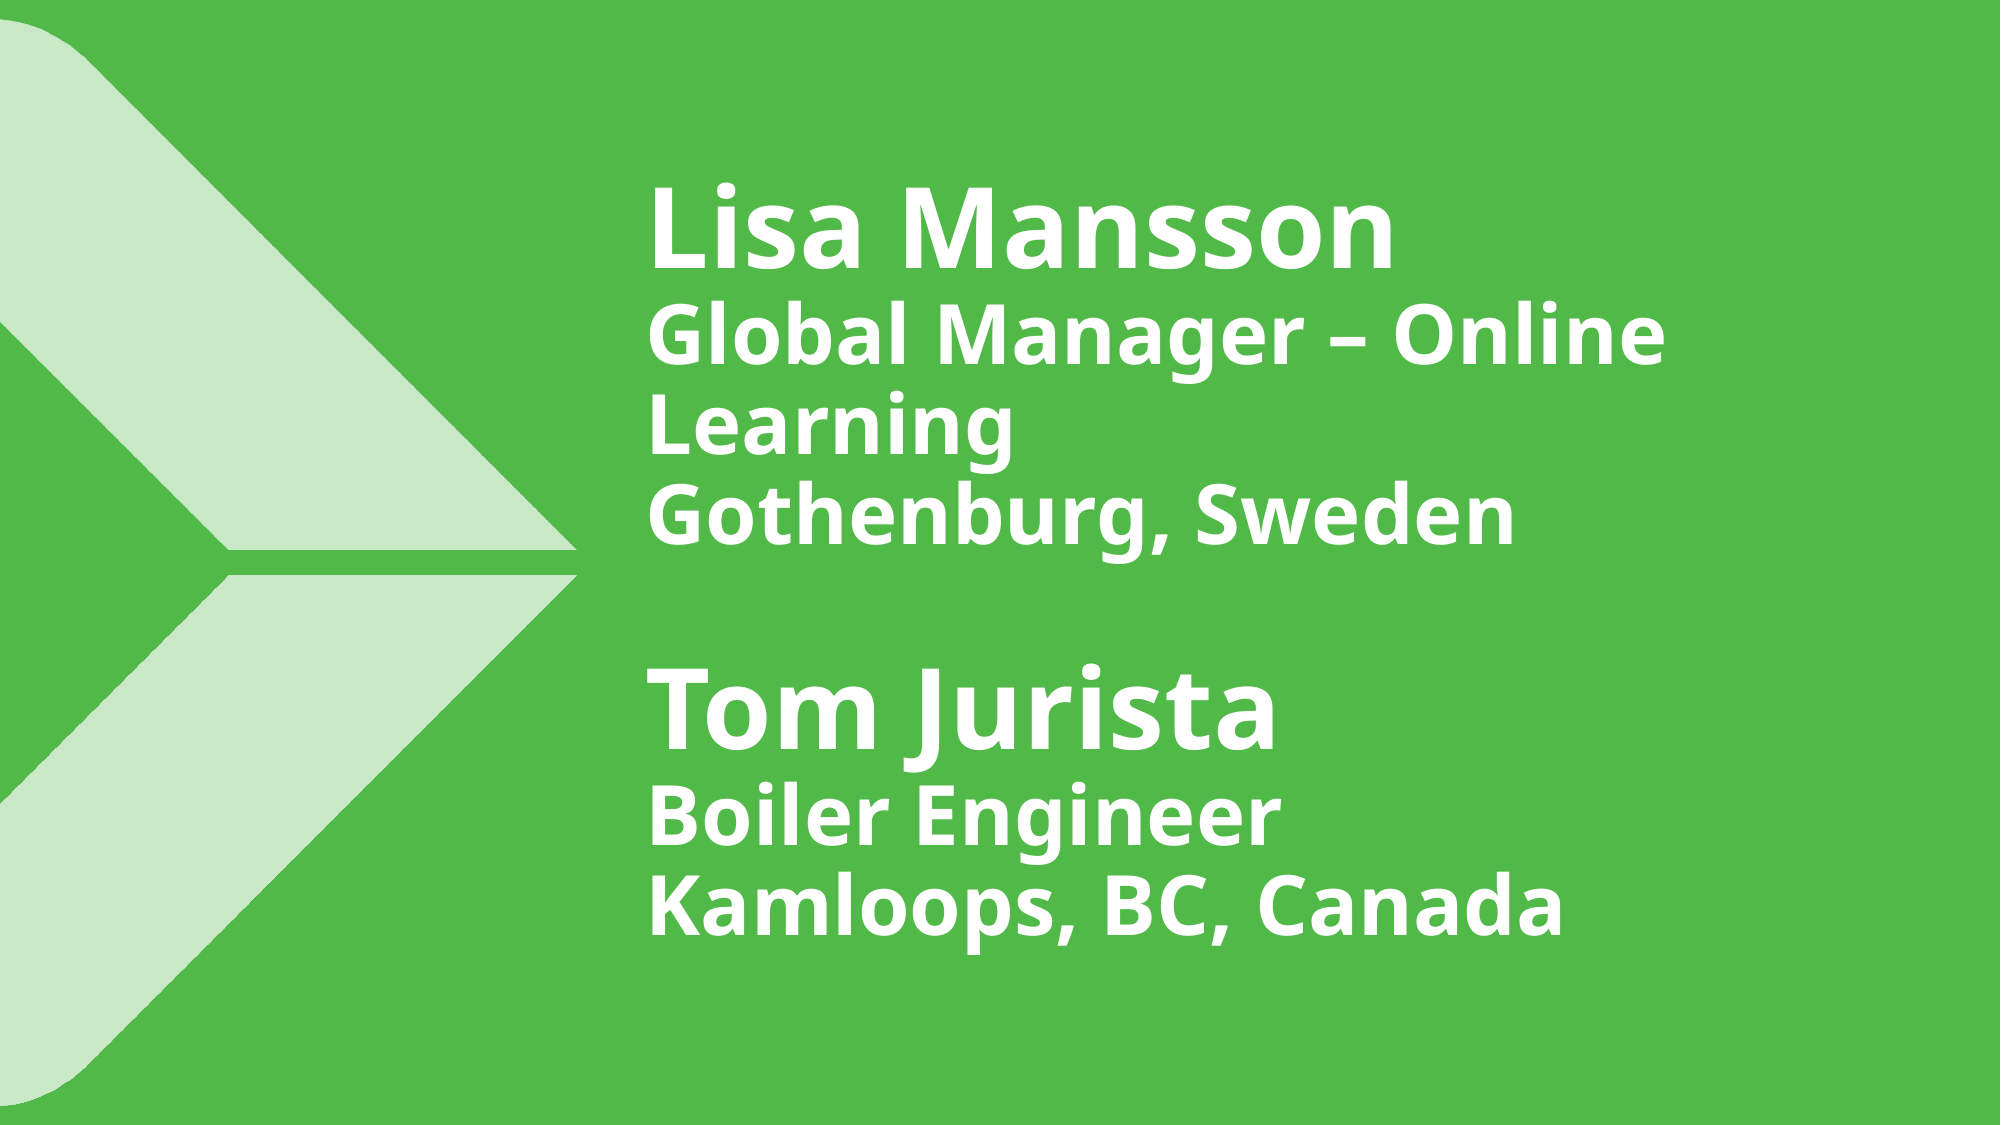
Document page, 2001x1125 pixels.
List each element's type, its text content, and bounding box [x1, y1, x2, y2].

text_box Lisa Mansson Global Manager – Online Learning Gothenburg, Sweden Tom Jurista Boiler Engineer Kamloops, BC, Canada [645, 444, 1875, 681]
text_box Do not add text here [0, 575, 577, 1106]
text_box Do not add text here [0, 19, 577, 550]
text_box [0, 0, 2001, 1125]
